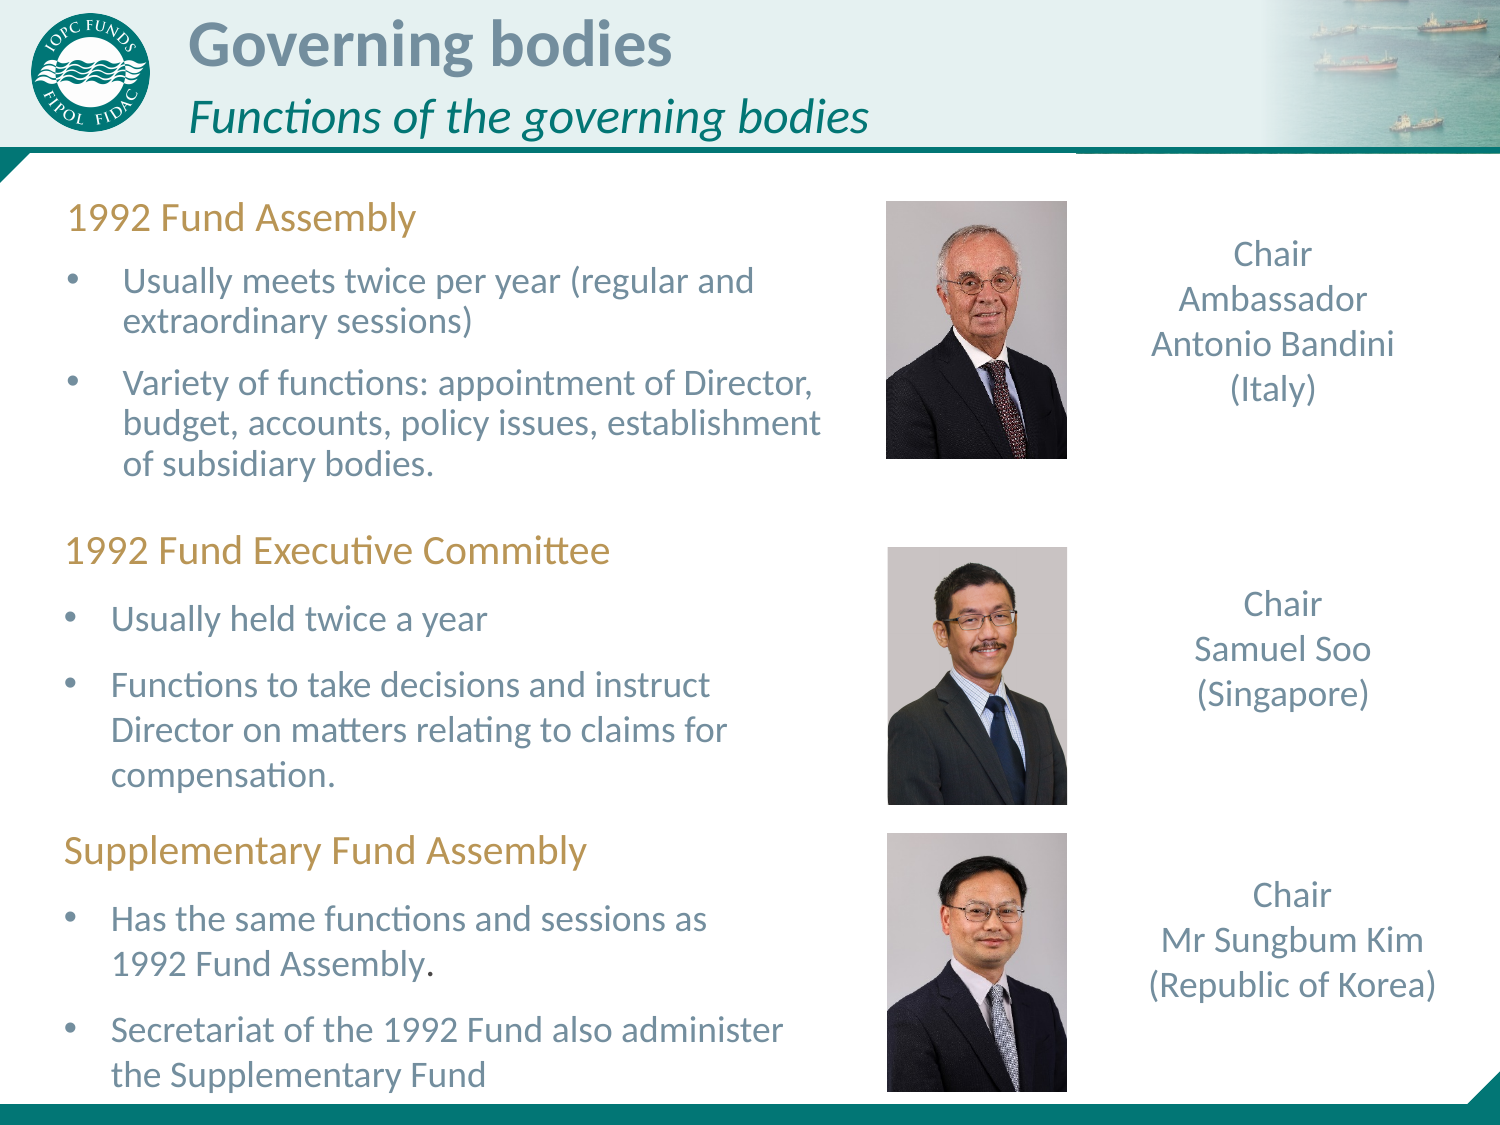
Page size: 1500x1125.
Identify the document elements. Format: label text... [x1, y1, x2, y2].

text_box Supplementary Fund Assembly Has the same functions and sessions as 1992 Fund Assembly. Secretariat of the 1992 Fund also administer the Supplementary Fund [49, 816, 845, 1125]
picture [886, 201, 1067, 459]
text_box 1992 Fund Assembly Usually meets twice per year (regular and extraordinary sessions) Variety of functions: appointment of Director, budget, accounts, policy issues, establishment of subsidiary bodies. [51, 187, 845, 496]
picture [887, 547, 1068, 805]
title Governing bodies [173, 7, 1289, 82]
text_box Chair Samuel Soo (Singapore) [1115, 571, 1451, 722]
text_box Chair Ambassador Antonio Bandini (Italy) [1124, 221, 1422, 417]
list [887, 833, 1067, 1092]
text_box 1992 Fund Executive Committee Usually held twice a year Functions to take decisions and instruct Director on matters relating to claims for compensation. [49, 515, 845, 802]
picture [31, 13, 150, 132]
list Functions of the governing bodies [173, 82, 1289, 146]
text_box Chair Mr Sungbum Kim (Republic of Korea) [1124, 862, 1461, 1013]
